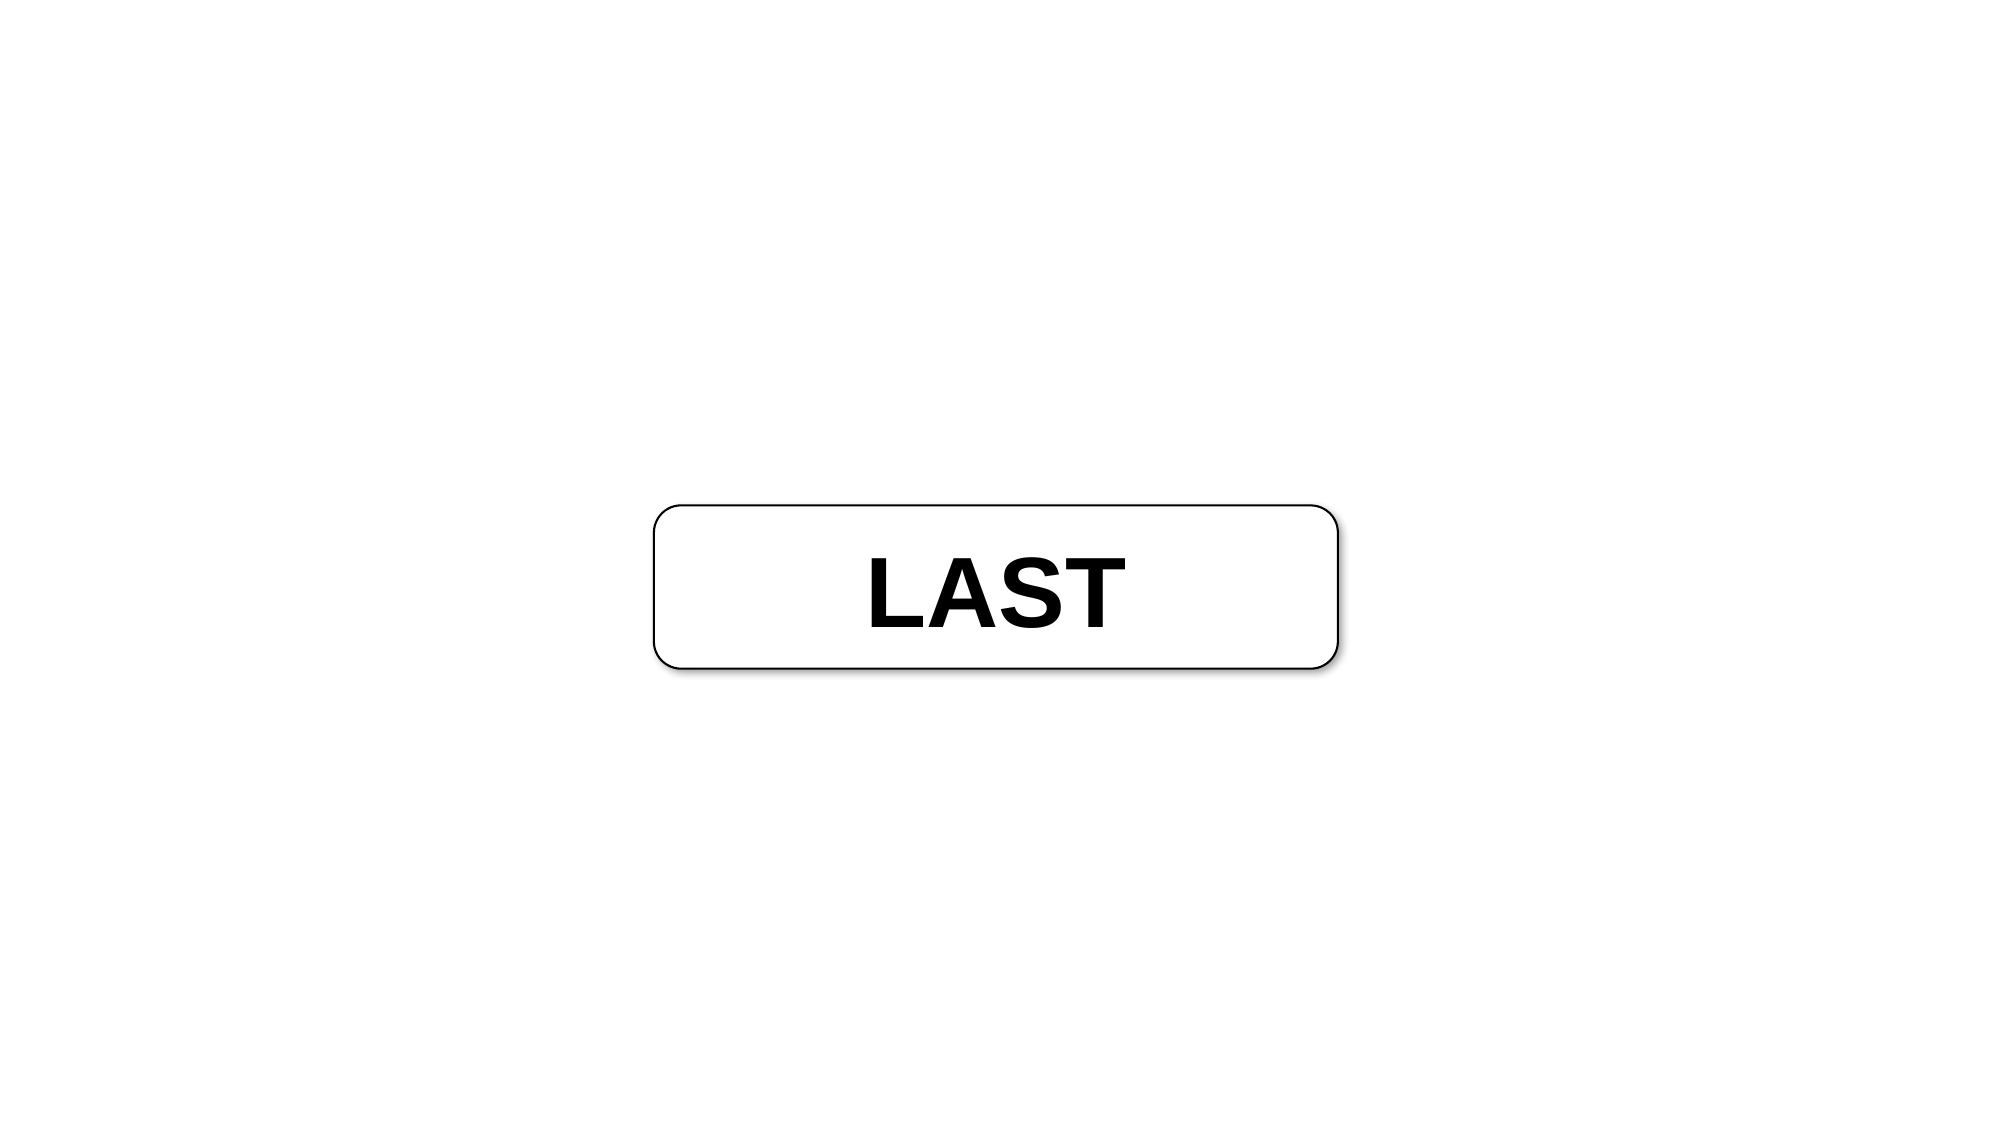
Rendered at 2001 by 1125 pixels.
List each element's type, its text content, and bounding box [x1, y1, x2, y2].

text_box LAST [652, 504, 1339, 670]
